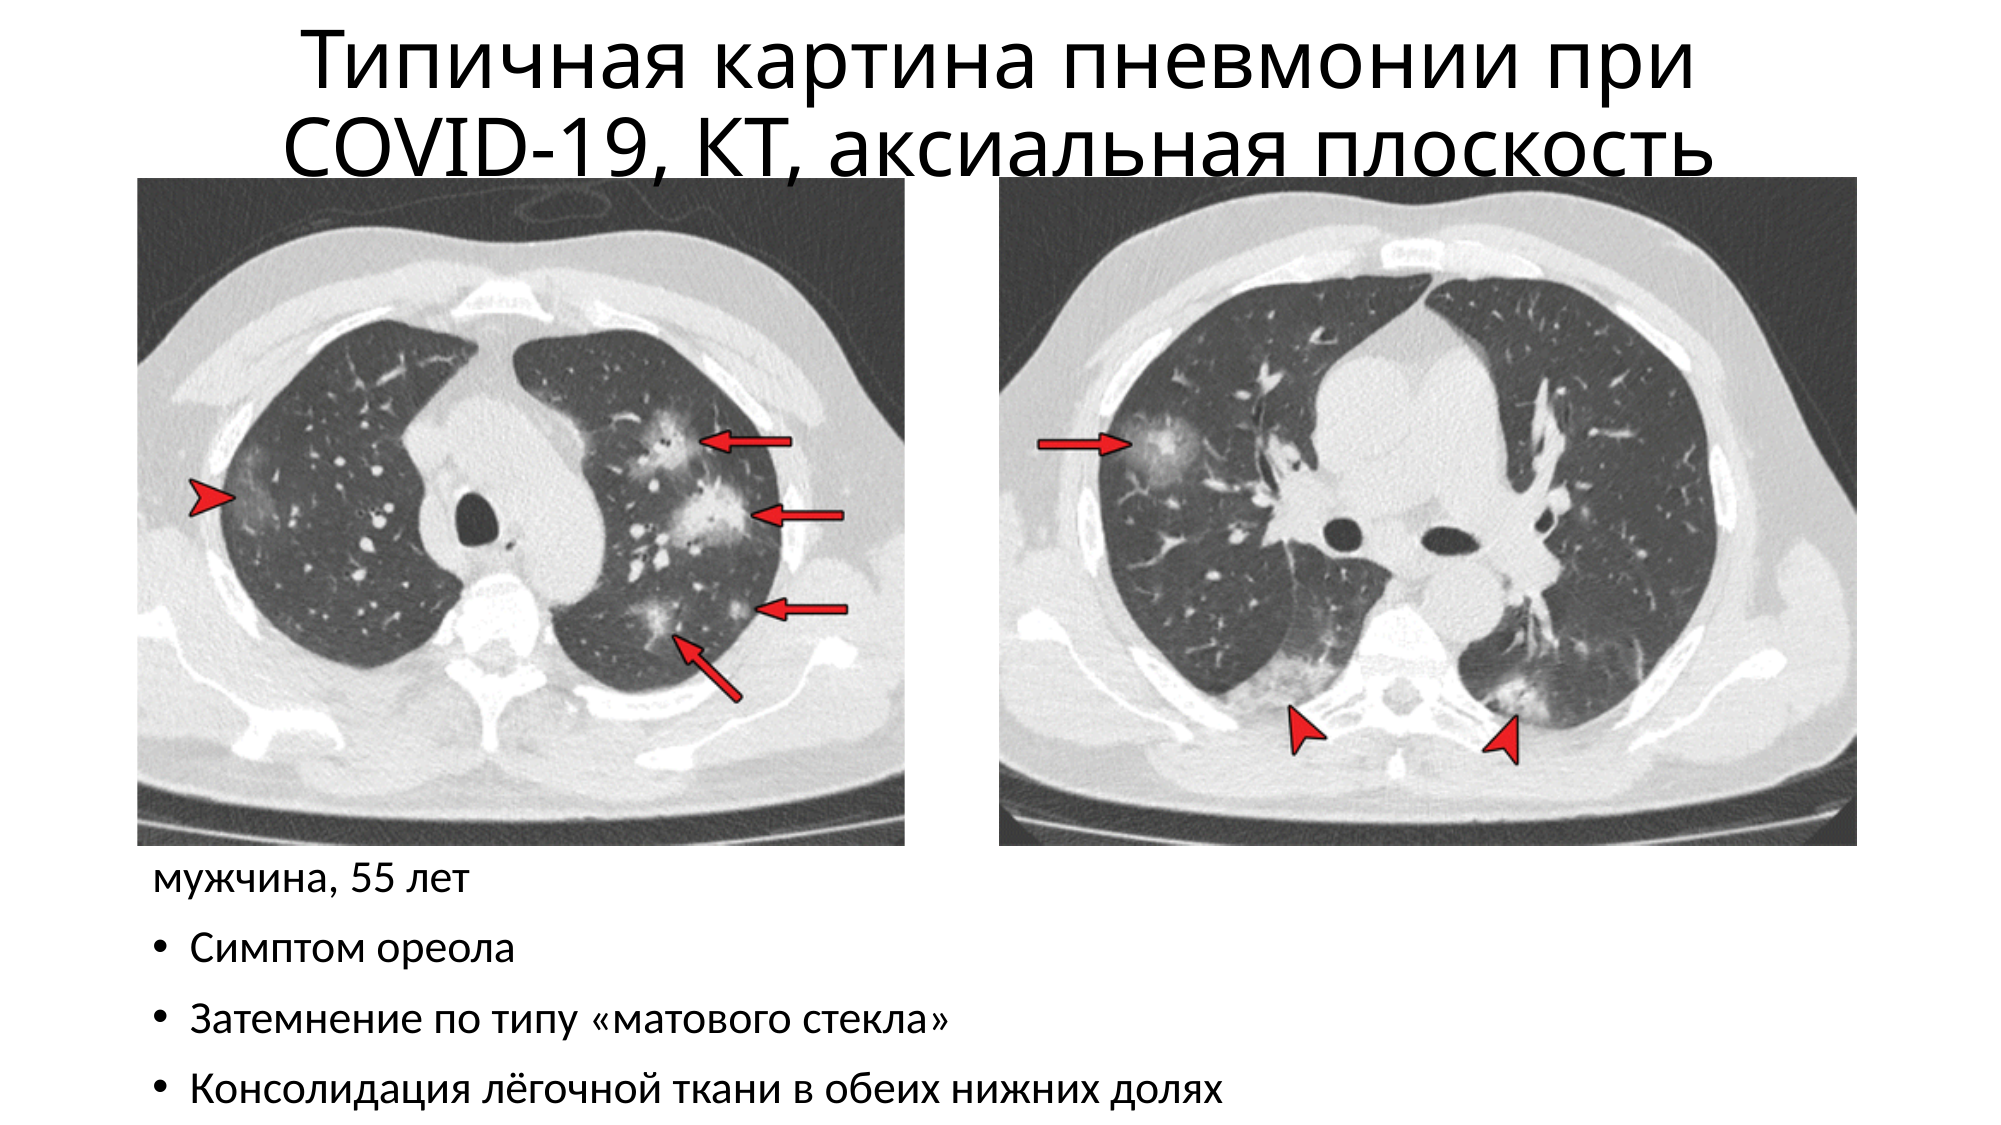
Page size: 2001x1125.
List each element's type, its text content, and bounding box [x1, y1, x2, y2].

title Типичная картина пневмонии при COVID-19, КТ, аксиальная плоскость [137, 10, 1863, 202]
picture [999, 177, 1857, 846]
picture [137, 178, 905, 846]
text_box мужчина, 55 лет Симптом ореола Затемнение по типу «матового стекла» Консолидация лёгочной ткани в обеих нижних долях [137, 845, 1857, 1092]
